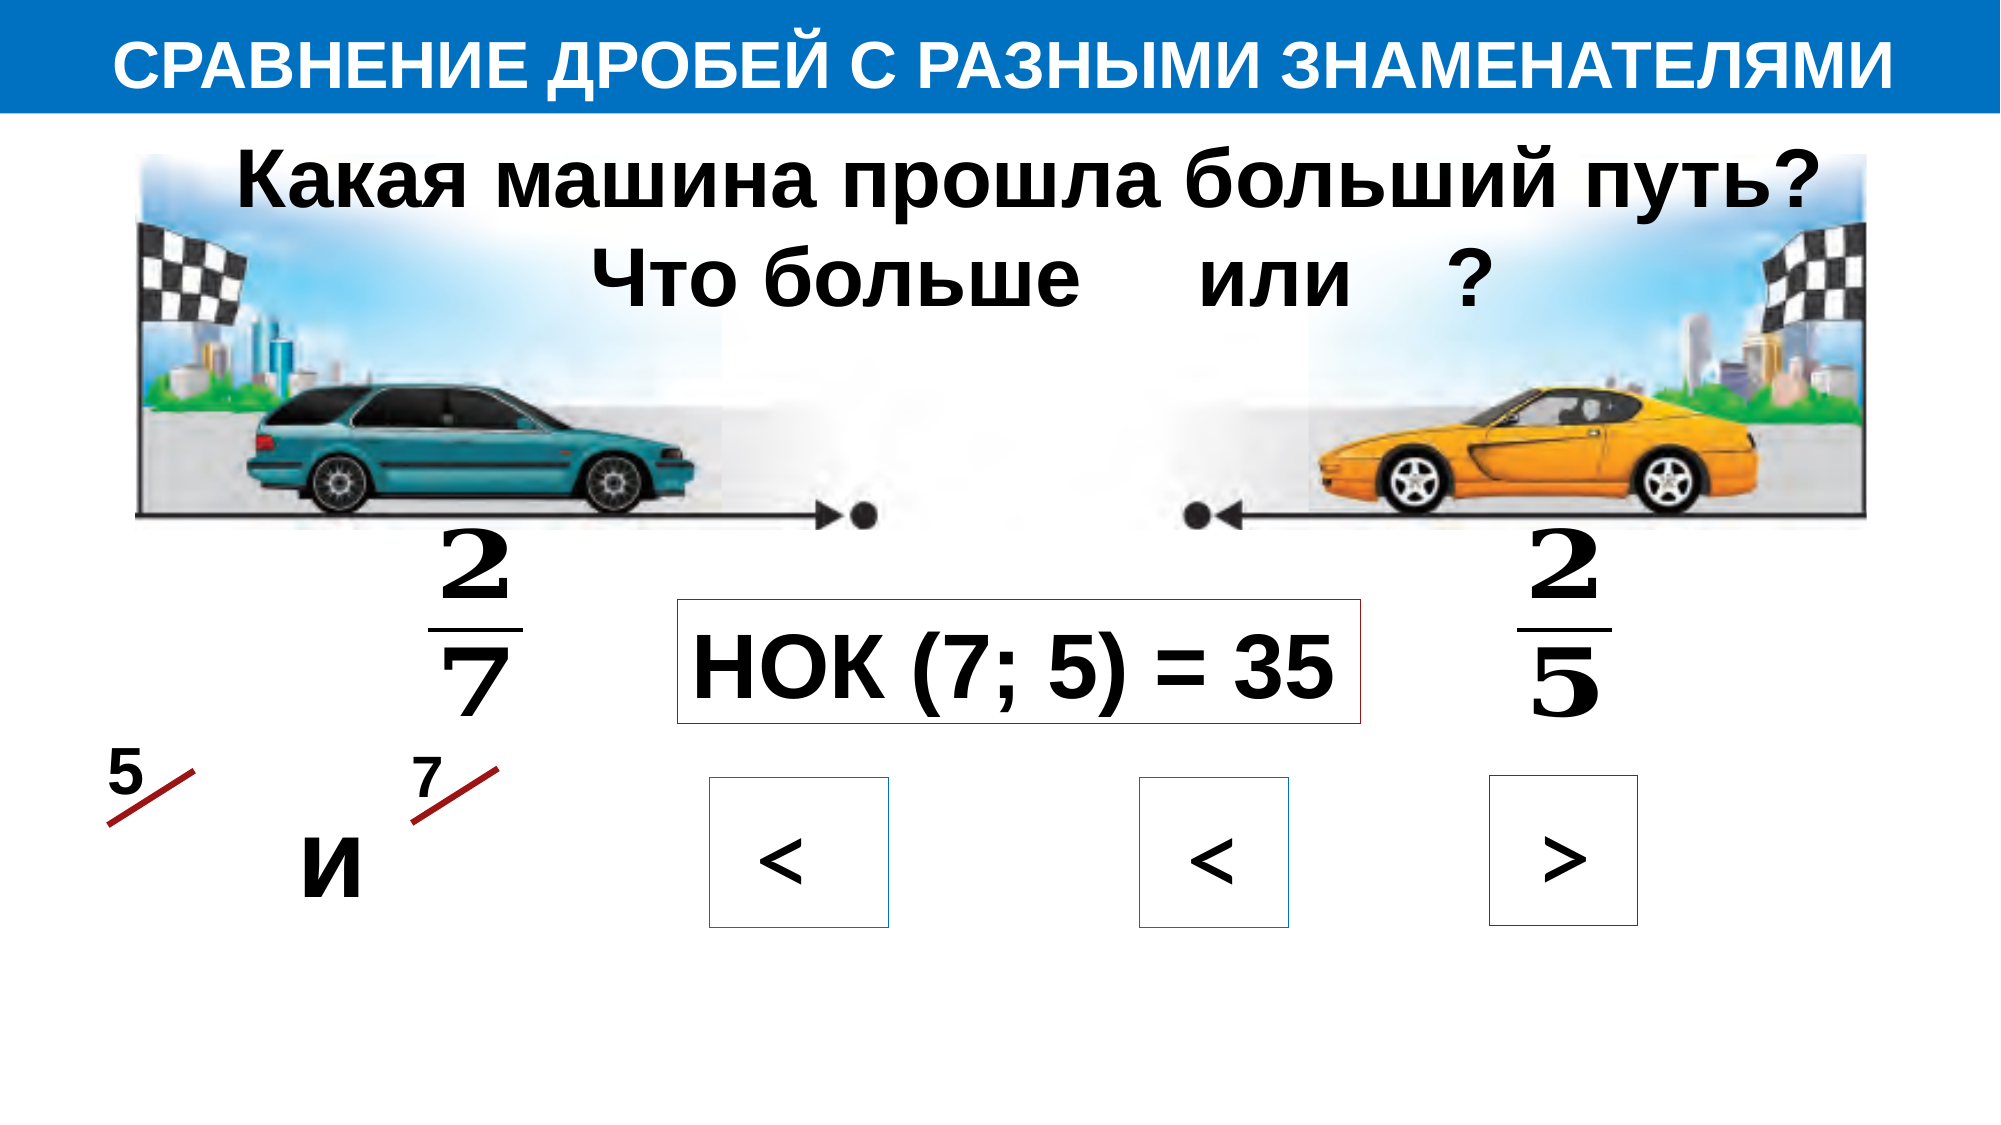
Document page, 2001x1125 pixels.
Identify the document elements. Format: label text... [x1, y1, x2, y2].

text_box 7 [396, 731, 461, 817]
text_box 5 [92, 720, 157, 816]
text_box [107, 770, 195, 826]
text_box [0, 0, 2000, 114]
text_box НОК (7; 5) = 35 [677, 599, 1361, 724]
picture [134, 154, 1867, 530]
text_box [411, 768, 498, 823]
text_box СРАВНЕНИЕ ДРОБЕЙ С РАЗНЫМИ ЗНАМЕНАТЕЛЯМИ [4, 14, 2000, 110]
